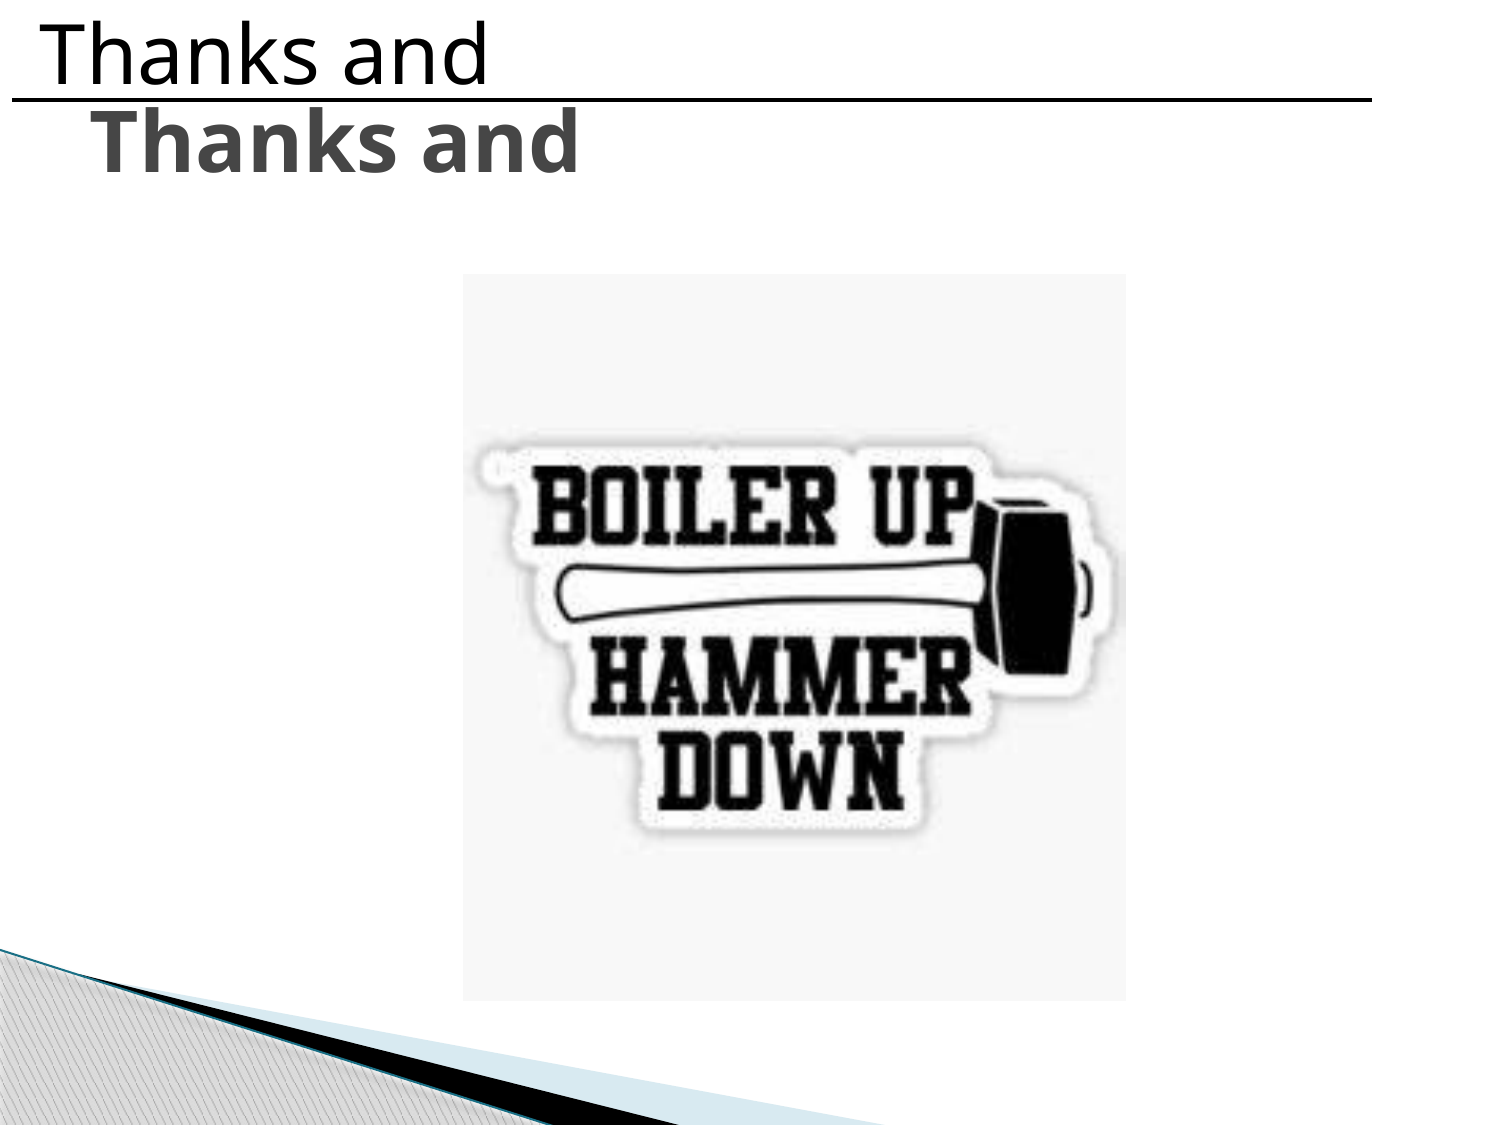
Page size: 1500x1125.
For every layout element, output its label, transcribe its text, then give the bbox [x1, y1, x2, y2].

text_box Thanks and [24, 22, 1500, 93]
picture [462, 274, 1126, 1001]
title Thanks and [75, 93, 1425, 233]
